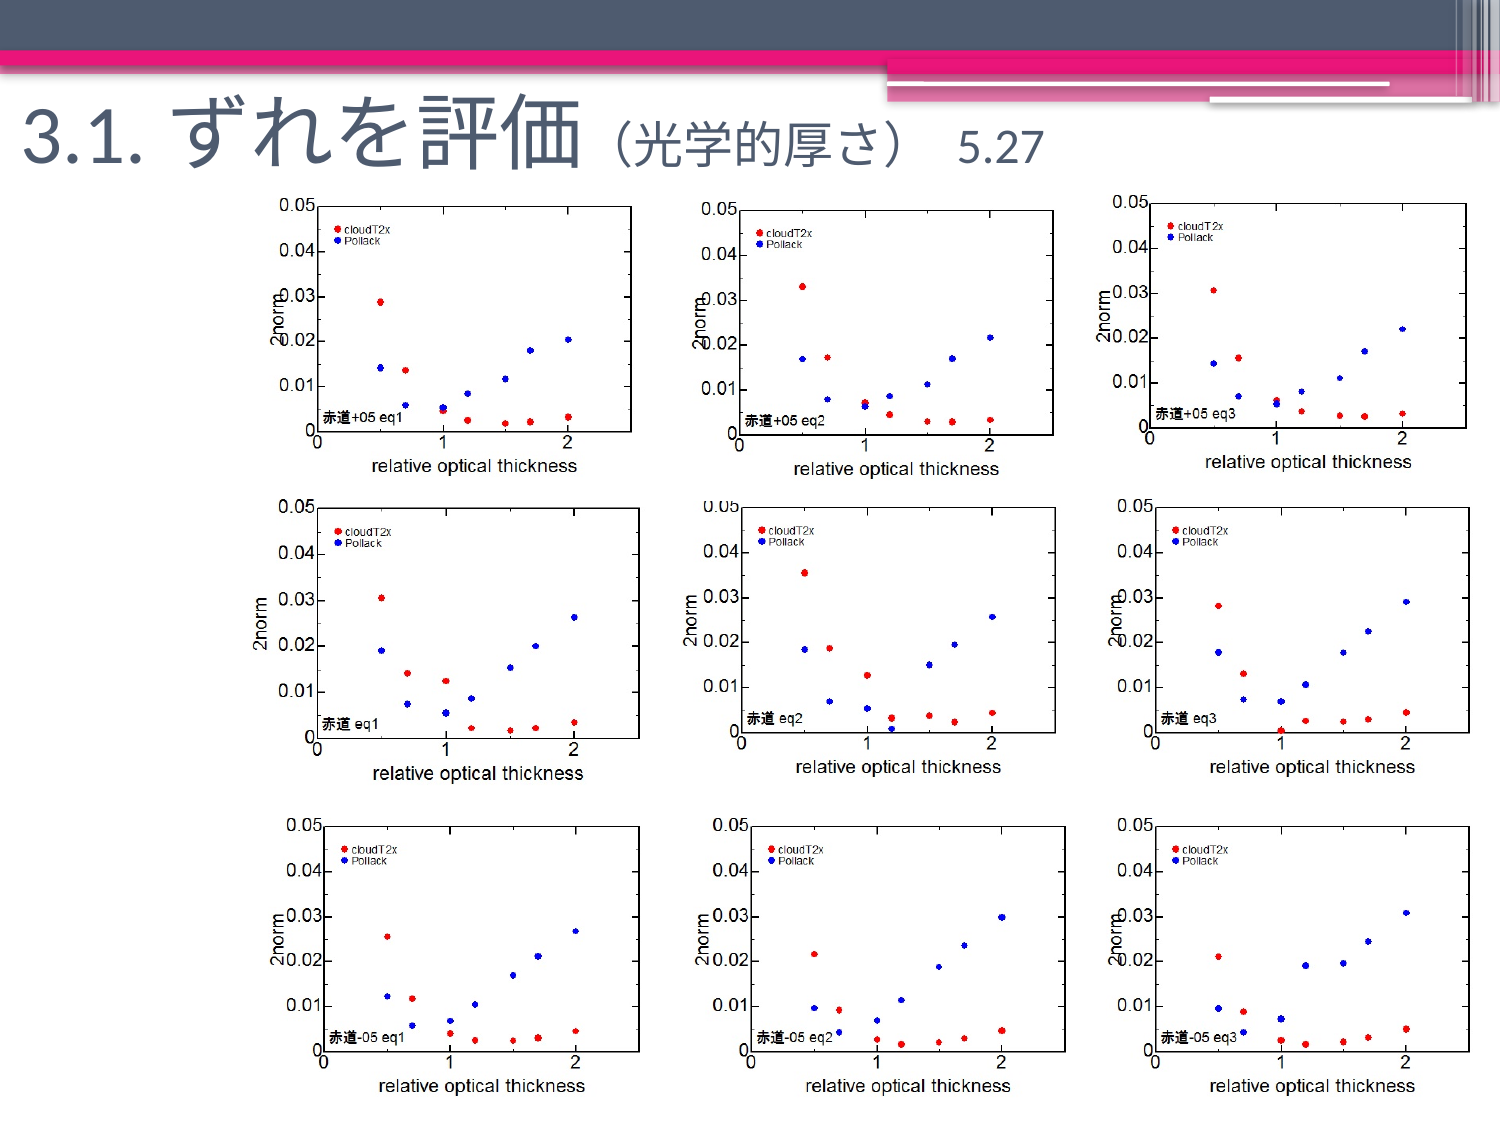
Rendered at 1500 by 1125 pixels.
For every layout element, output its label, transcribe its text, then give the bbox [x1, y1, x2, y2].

picture [224, 172, 1077, 1118]
title 3.1.ずれを評価（光学的厚さ） 5.27 [5, 42, 1356, 218]
picture [1080, 168, 1483, 1118]
